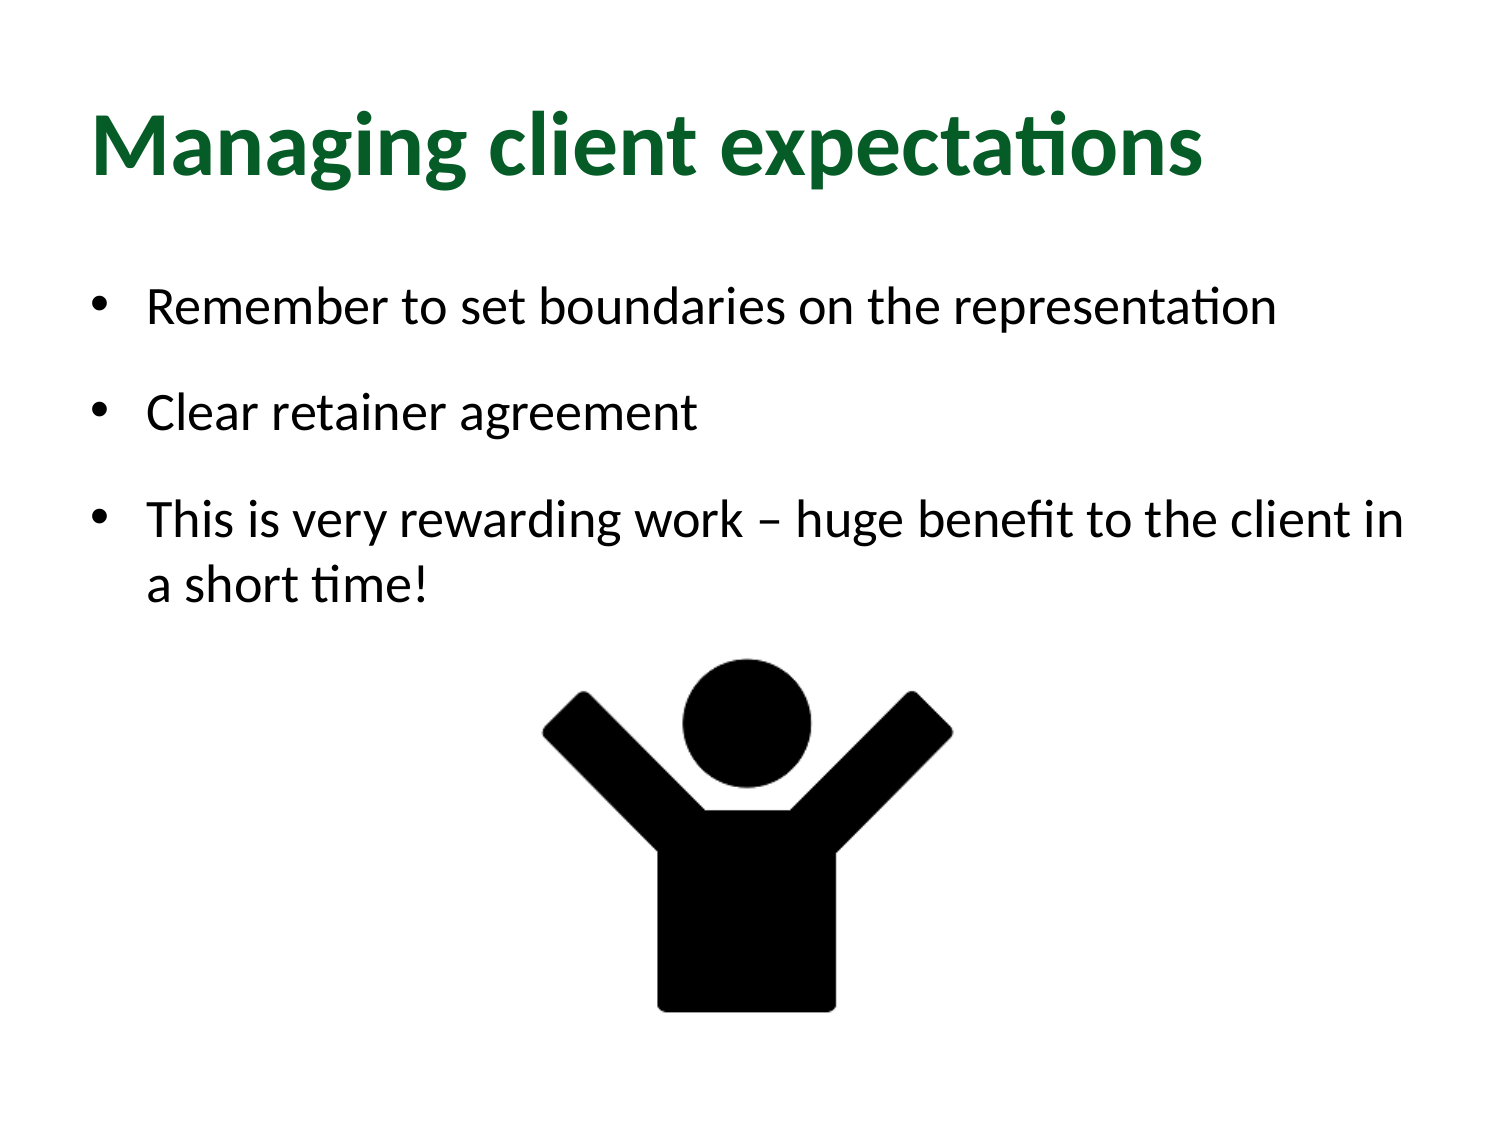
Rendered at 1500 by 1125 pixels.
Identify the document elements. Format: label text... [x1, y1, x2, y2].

picture [512, 599, 982, 1069]
list Remember to set boundaries on the representation Clear retainer agreement This is very rewarding work – huge benefit to the client in a short time! [75, 262, 1425, 1038]
title Managing client expectations [75, 45, 1425, 233]
